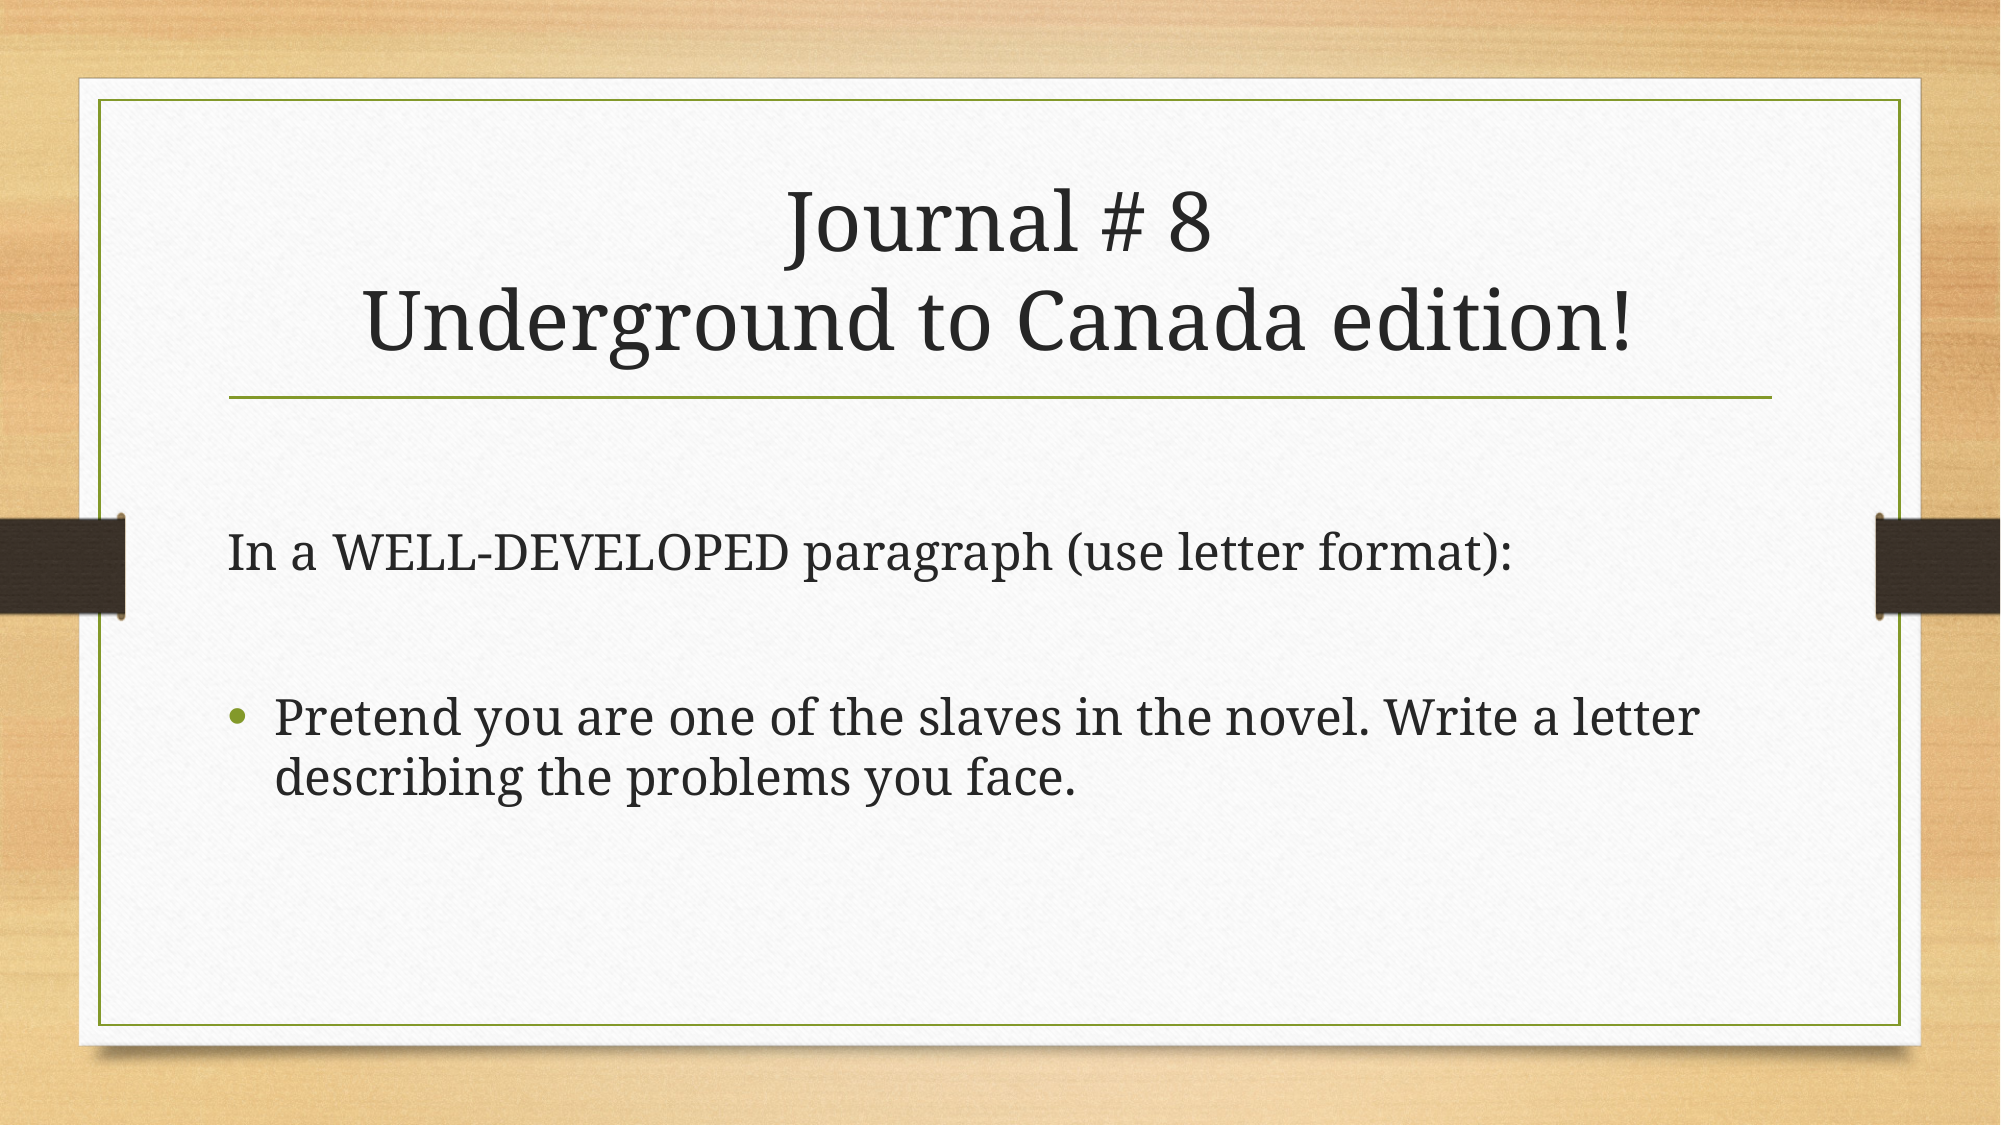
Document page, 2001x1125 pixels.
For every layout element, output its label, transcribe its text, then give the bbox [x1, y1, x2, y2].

picture [0, 0, 2001, 1125]
title Journal # 8 Underground to Canada edition! [212, 161, 1788, 375]
list In a WELL-DEVELOPED paragraph (use letter format): Pretend you are one of the slaves in the novel. Write a letter describing the problems you face. [212, 513, 1788, 921]
